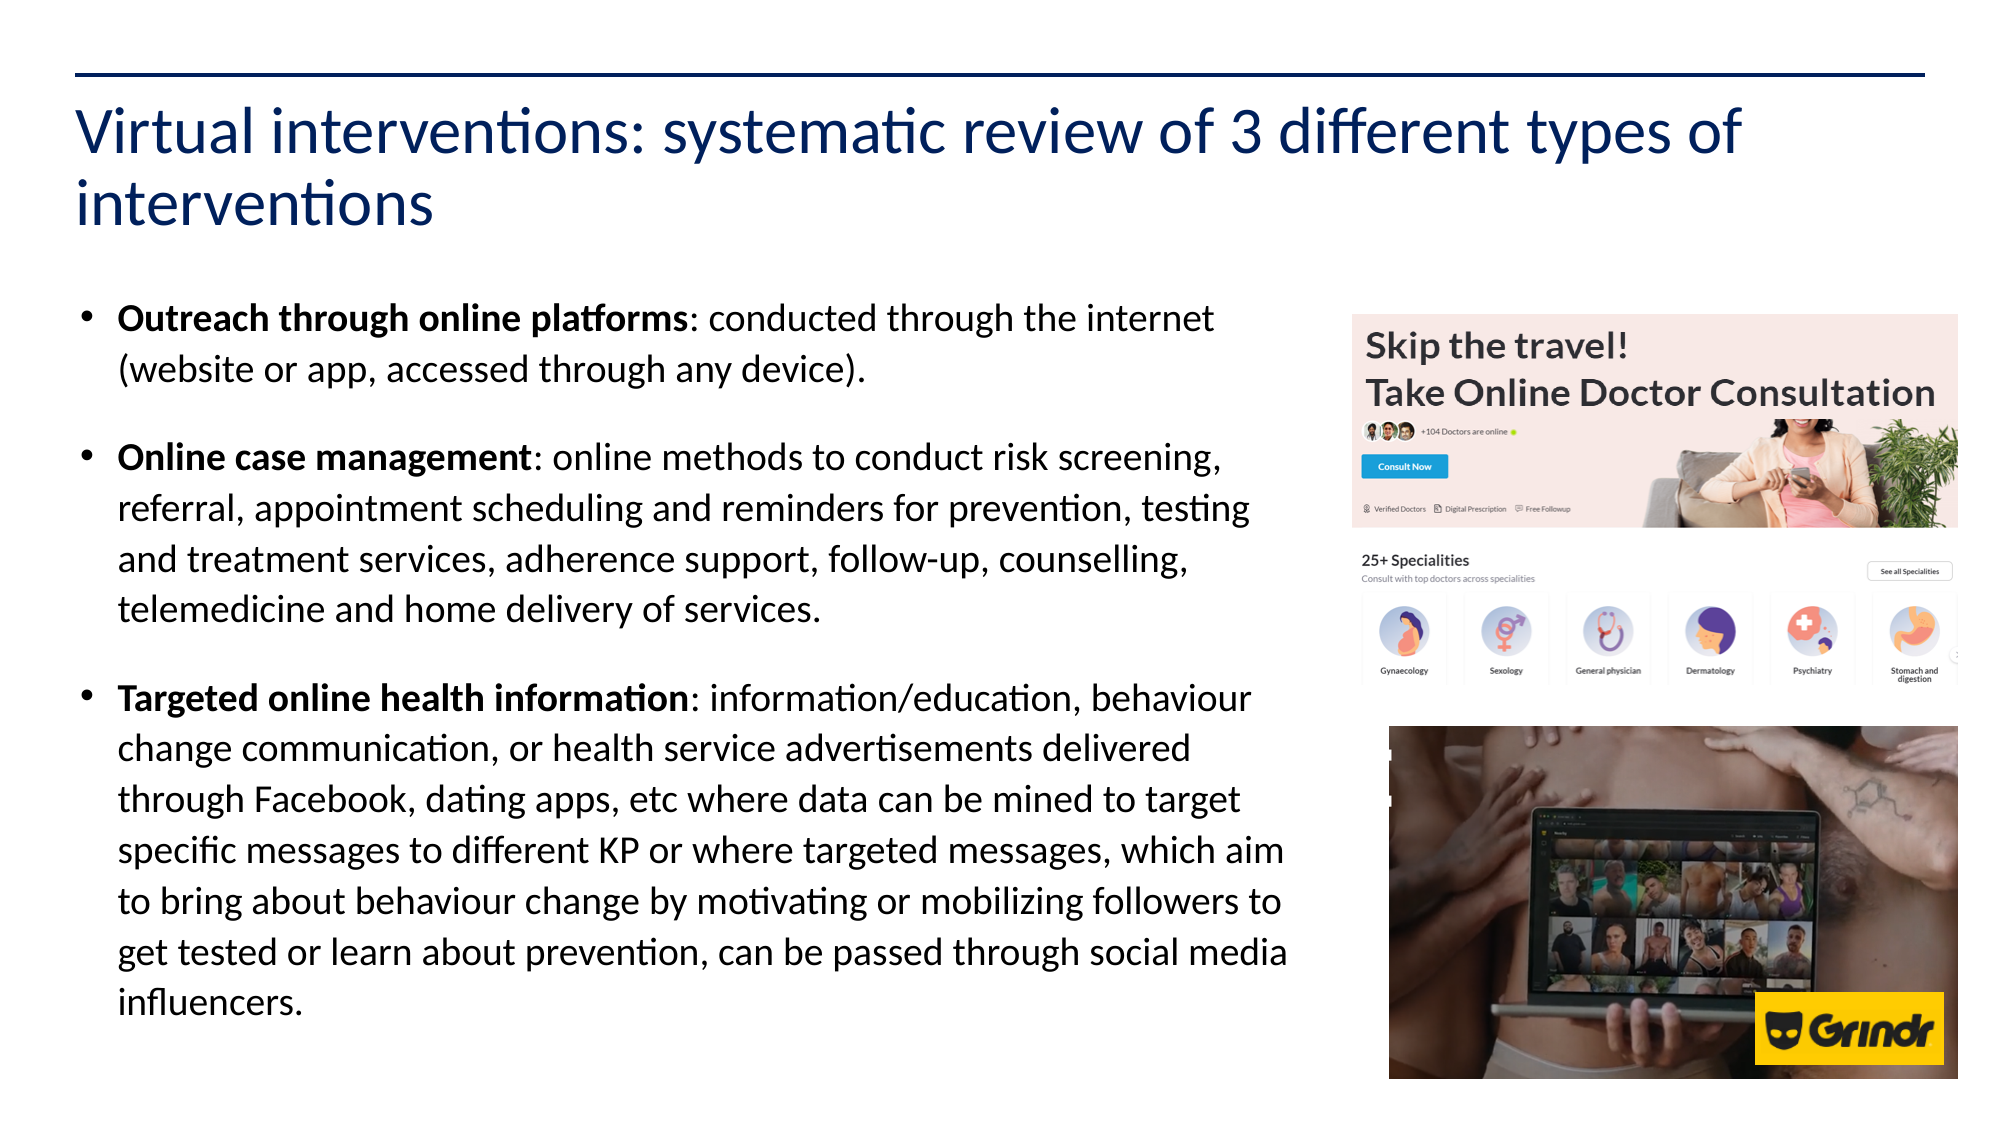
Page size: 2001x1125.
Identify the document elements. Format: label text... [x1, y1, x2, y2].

picture [1389, 726, 1958, 1079]
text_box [1351, 314, 1958, 685]
title Virtual interventions: systematic review of 3 different types of interventions [75, 96, 1925, 262]
list Outreach through online platforms: conducted through the internet (website or app, accessed through any device). Online case management: online methods to conduct risk screening, referral, appointment scheduling and reminders for prevention, testing and treatment services, adherence support, follow-up, counselling, telemedicine and home delivery of services. Targeted online health information: information/education, behaviour change communication, or health service advertisements delivered through Facebook, dating apps, etc where data can be mined to target specific messages to different KP or where targeted messages, which aim to bring about behaviour change by motivating or mobilizing followers to get tested or learn about prevention, can be passed through social media influencers. [42, 288, 1311, 1090]
